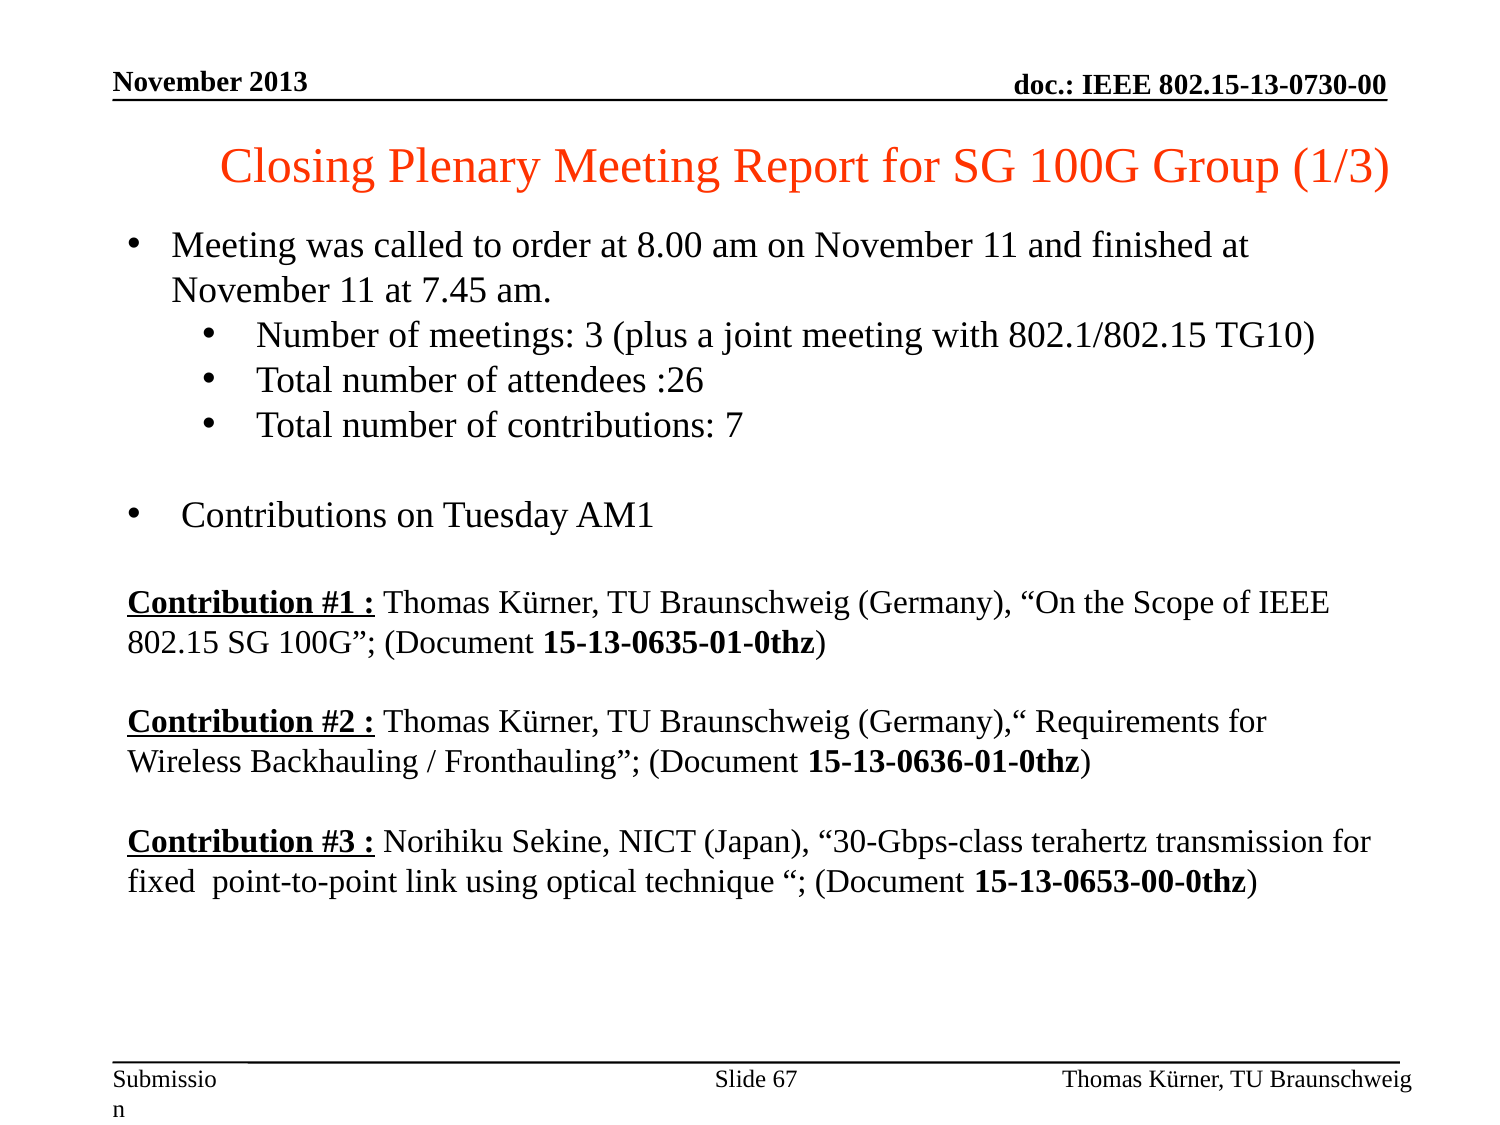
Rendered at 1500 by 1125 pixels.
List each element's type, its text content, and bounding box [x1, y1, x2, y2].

footer Thomas Kürner, TU Braunschweig [900, 1062, 1413, 1093]
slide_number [112, 62, 375, 98]
text_box Closing Plenary Meeting Report for SG 100G Group (1/3) [205, 124, 1406, 200]
text_box Meeting was called to order at 8.00 am on November 11 and finished at November 11 at 7.45 am. Number of meetings: 3 (plus a joint meeting with 802.1/802.15 TG10) Total number of attendees :26 Total number of contributions: 7 Contributions on Tuesday AM1 Contribution #1 : Thomas Kürner, TU Braunschweig (Germany), “On the Scope of IEEE 802.15 SG 100G”; (Document 15-13-0635-01-0thz) Contribution #2 : Thomas Kürner, TU Braunschweig (Germany),“ Requirements for Wireless Backhauling / Fronthauling”; (Document 15-13-0636-01-0thz) Contribution #3 : Norihiku Sekine, NICT (Japan), “30-Gbps-class terahertz transmission for fixed point-to-point link using optical technique “; (Document 15-13-0653-00-0thz) [112, 212, 1400, 907]
slide_number Slide 67 [712, 1062, 800, 1093]
